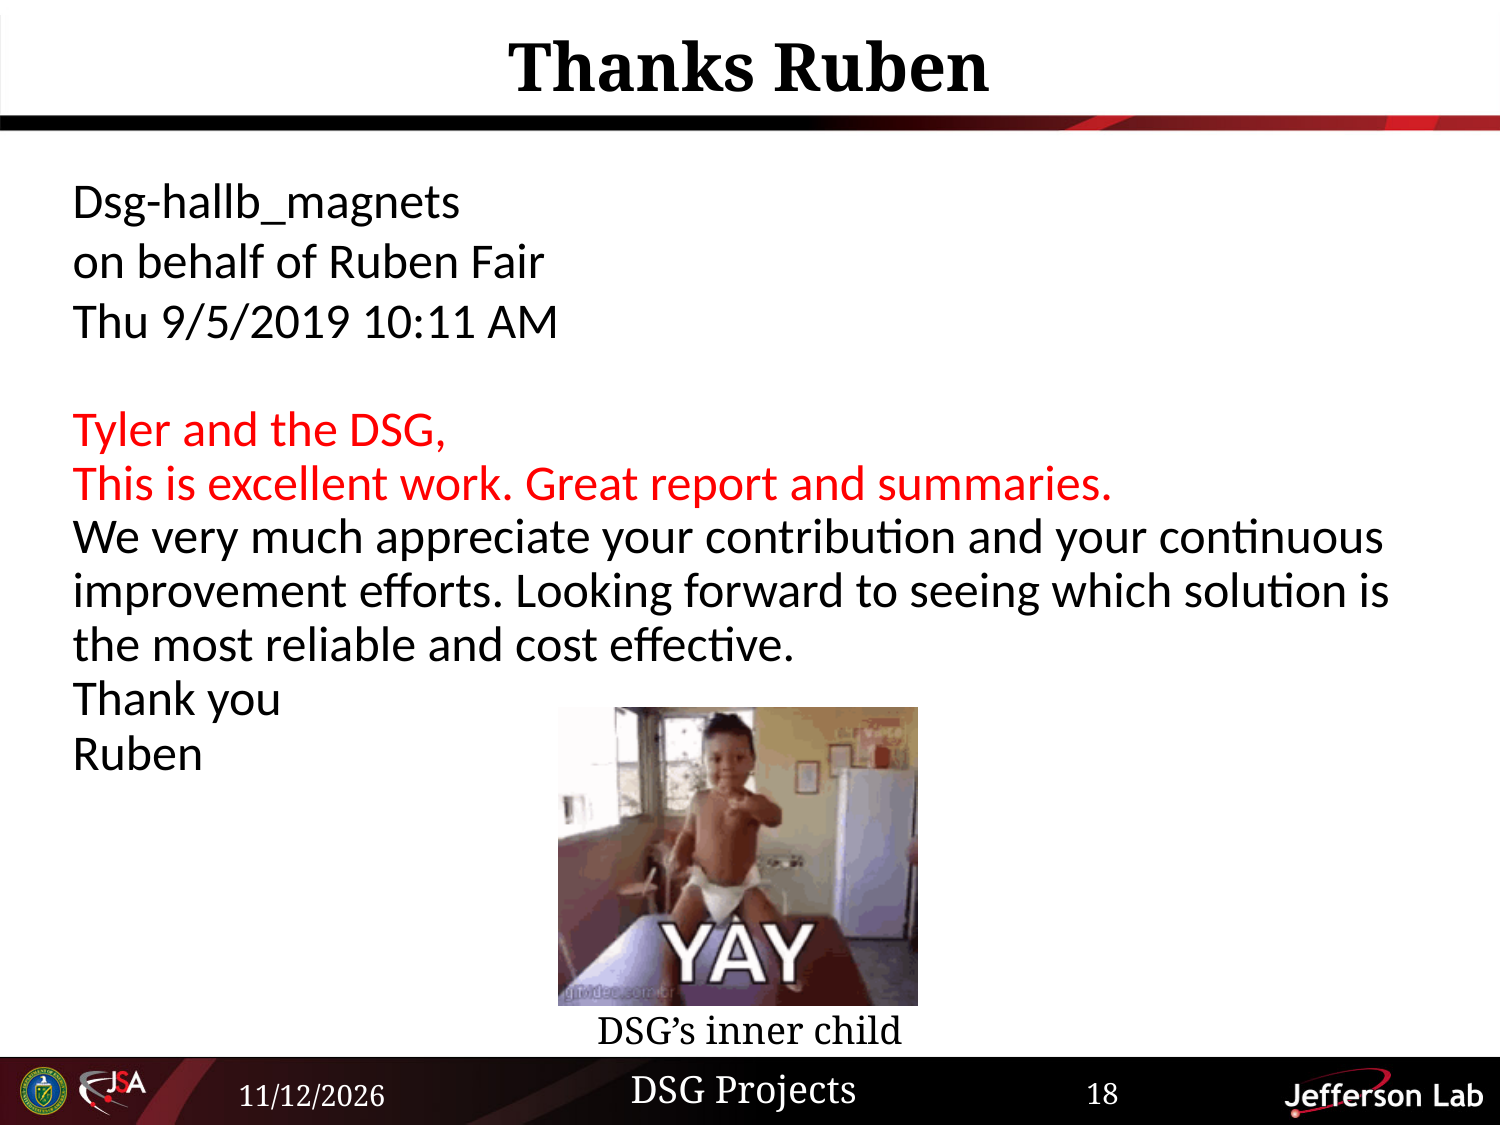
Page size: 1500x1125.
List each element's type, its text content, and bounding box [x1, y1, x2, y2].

list Dsg-hallb_magnets on behalf of Ruben Fair Thu 9/5/2019 10:11 AM Tyler and the DSG, This is excellent work. Great report and summaries. We very much appreciate your contribution and your continuous improvement efforts. Looking forward to seeing which solution is the most reliable and cost effective. Thank you Ruben [57, 161, 1457, 1006]
title Thanks Ruben [75, 31, 1425, 98]
footer DSG Projects [506, 1060, 982, 1118]
text_box DSG’s inner child [474, 999, 1026, 1060]
picture [0, 0, 1500, 1125]
